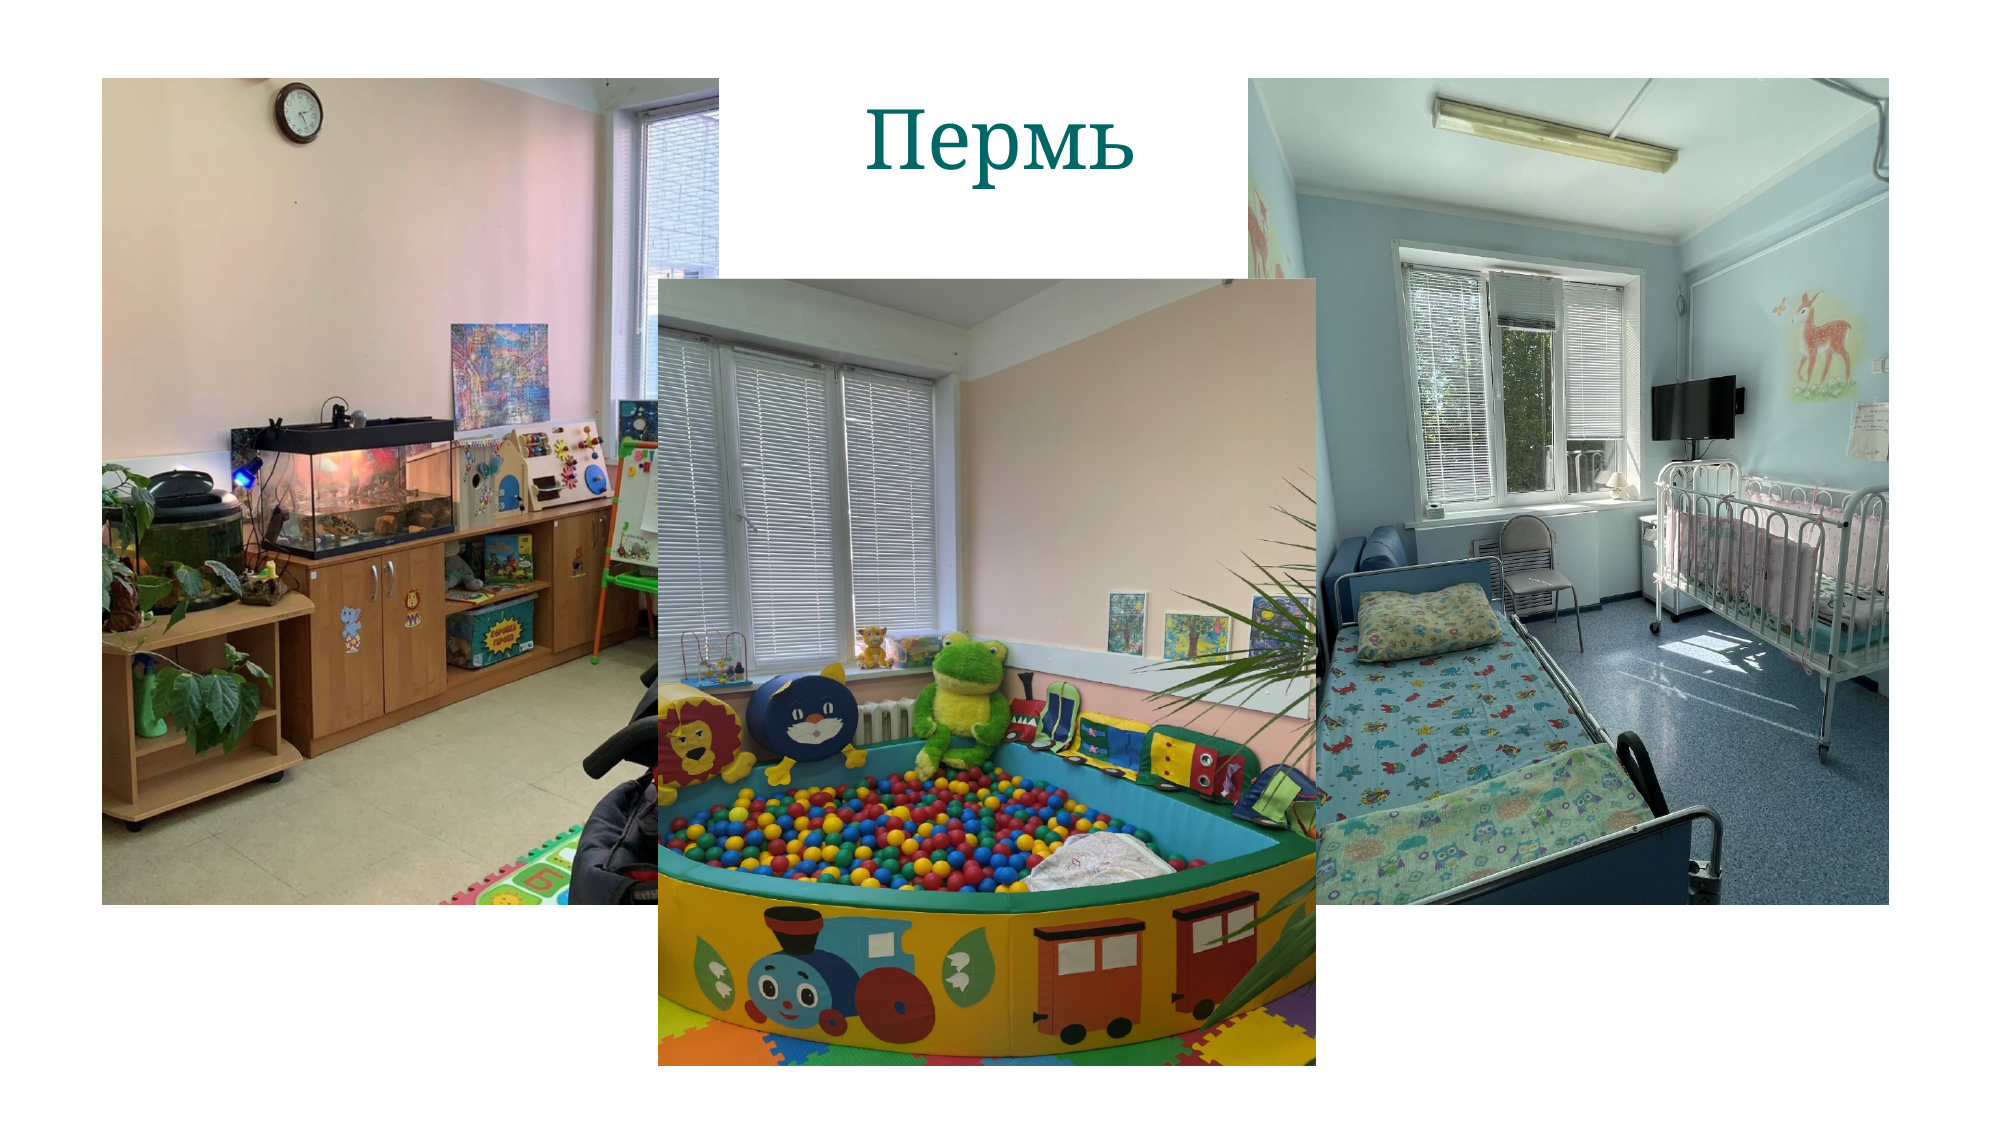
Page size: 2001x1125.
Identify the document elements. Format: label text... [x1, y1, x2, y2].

picture [101, 77, 1889, 1066]
text_box Пермь [849, 78, 1153, 194]
